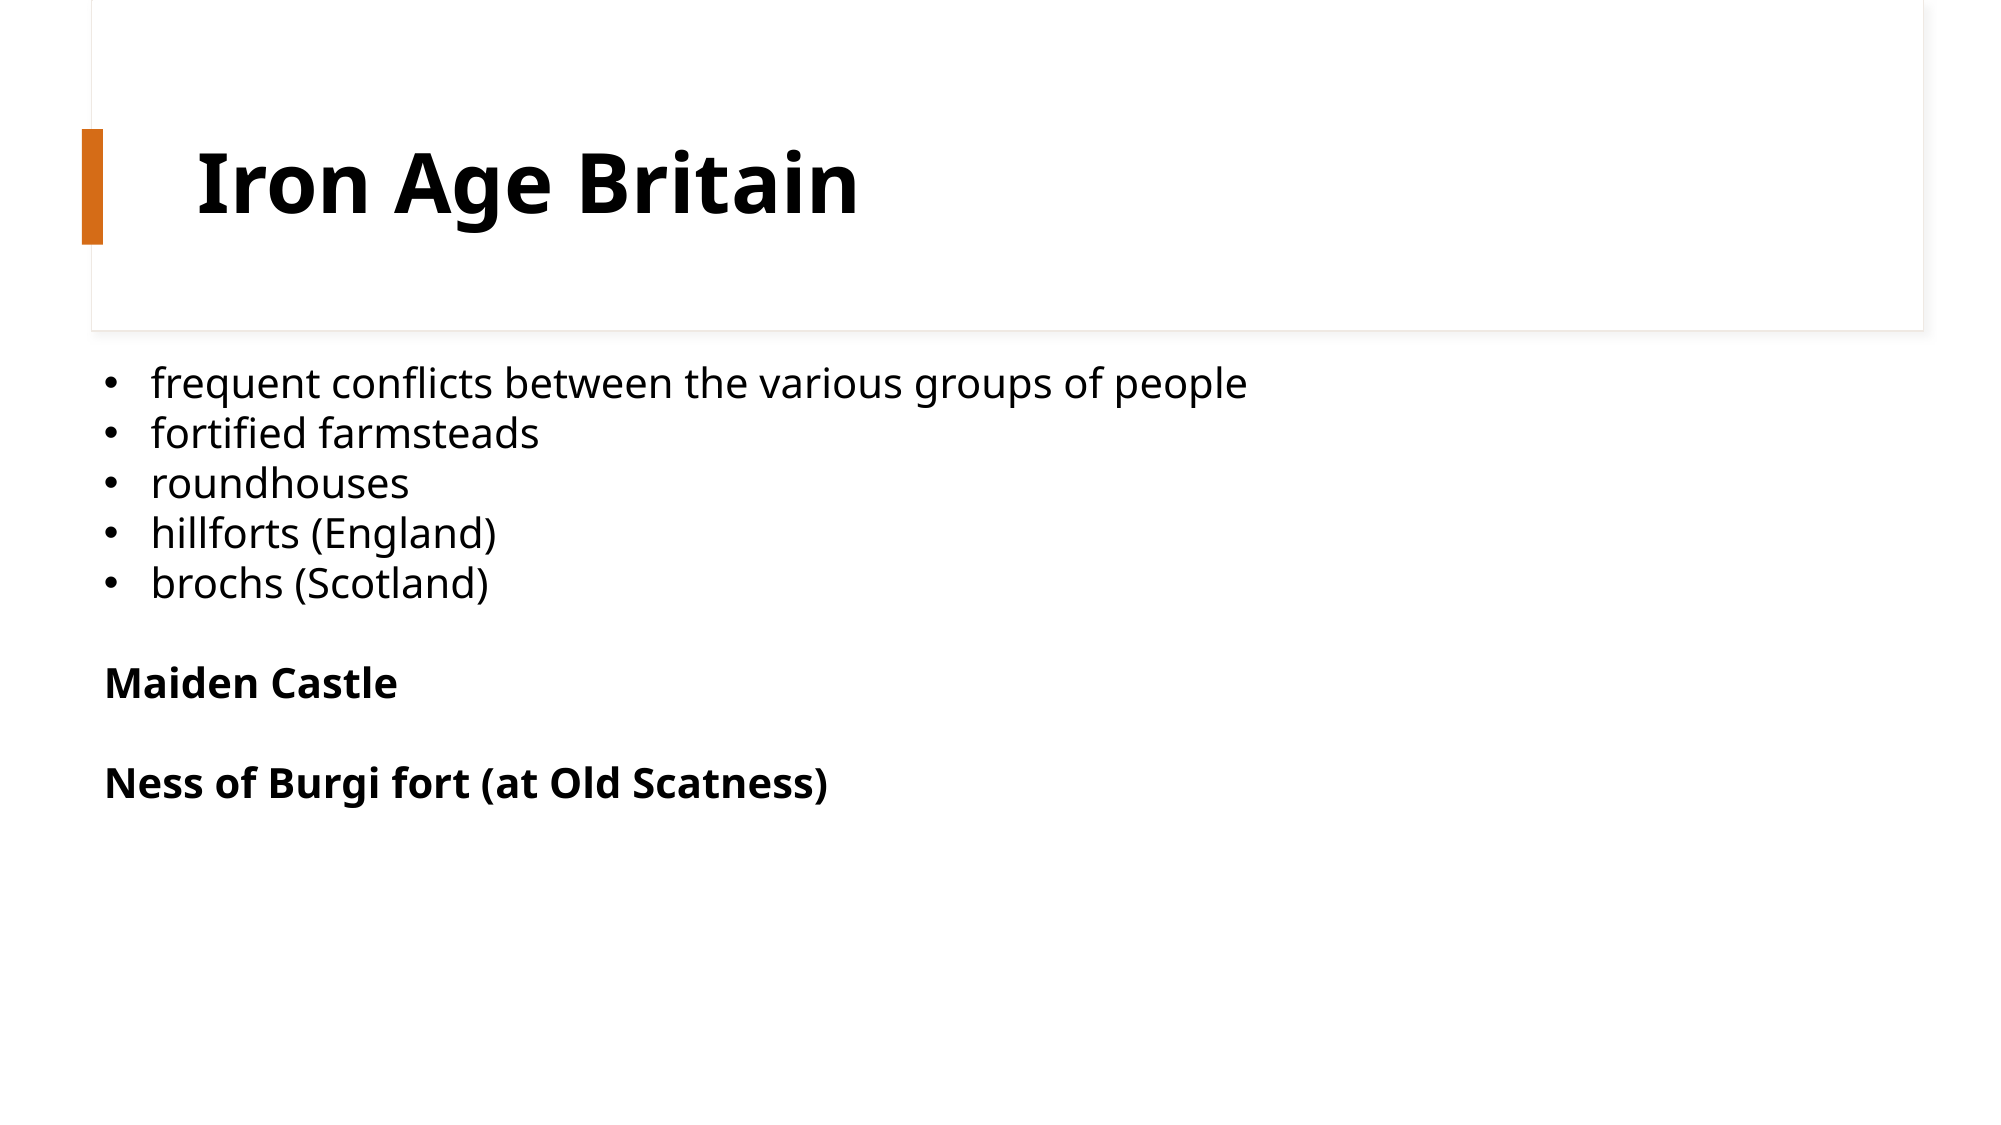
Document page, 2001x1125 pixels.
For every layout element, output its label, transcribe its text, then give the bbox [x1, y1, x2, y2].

title Iron Age Britain [183, 90, 1927, 284]
text_box frequent conflicts between the various groups of people fortified farmsteads roundhouses hillforts (England) brochs (Scotland) Maiden Castle Ness of Burgi fort (at Old Scatness) [89, 349, 1927, 865]
